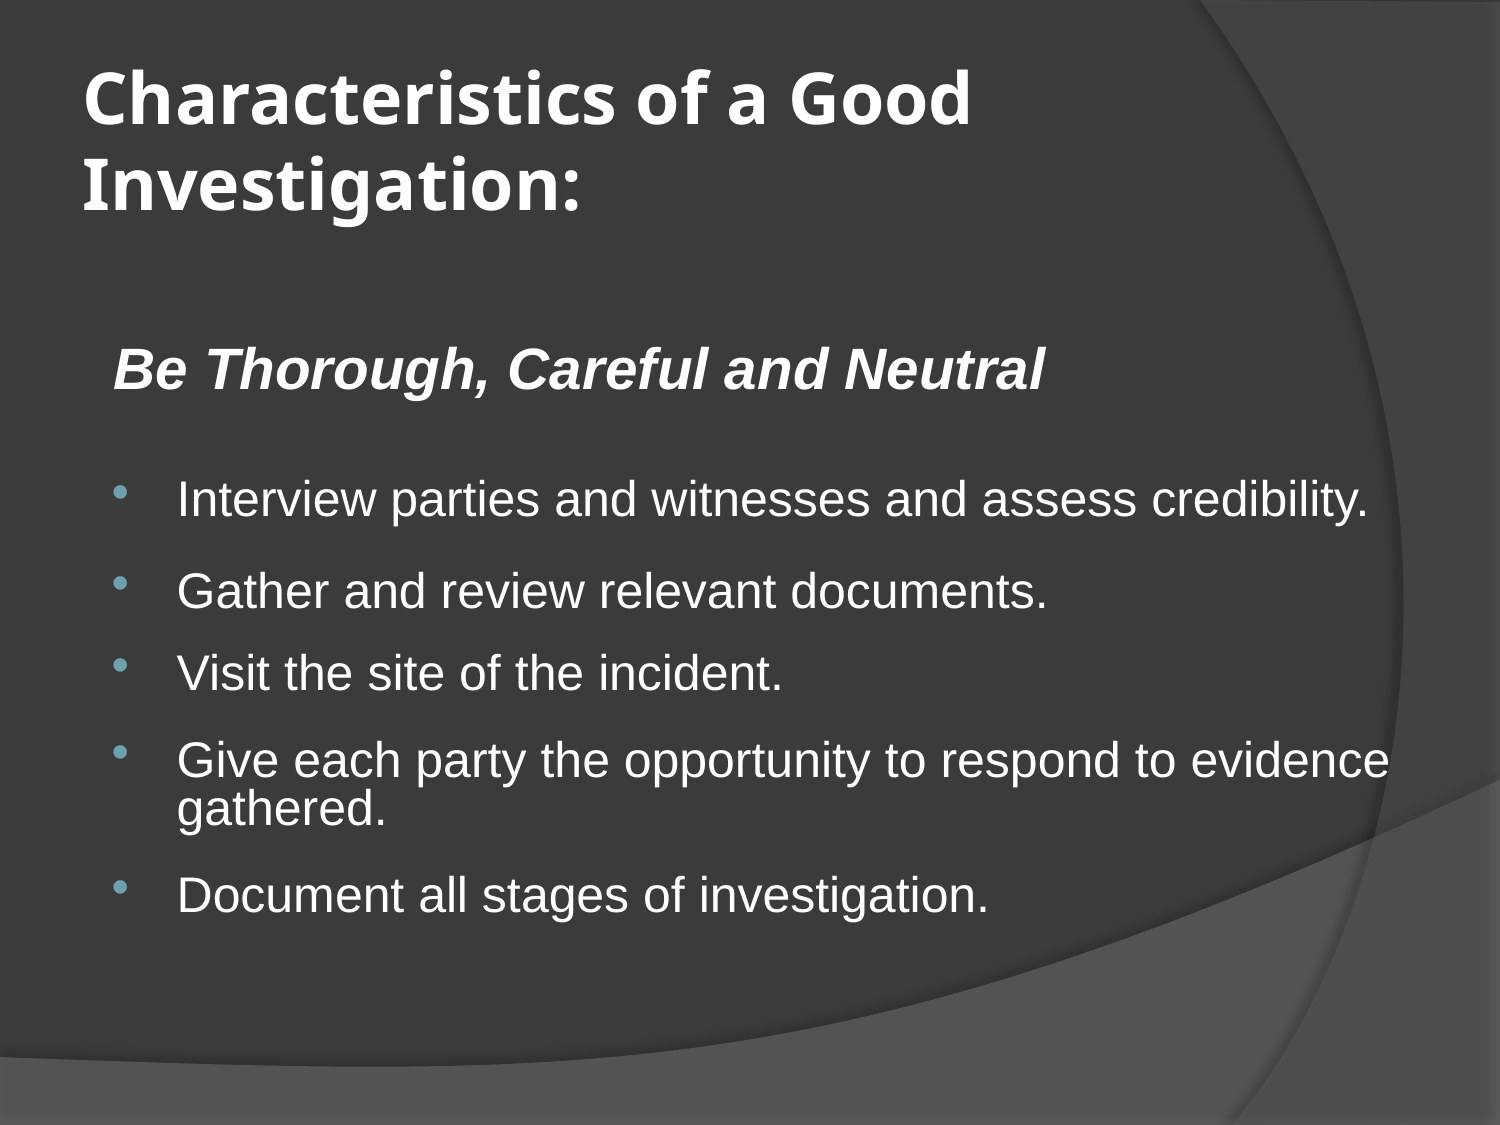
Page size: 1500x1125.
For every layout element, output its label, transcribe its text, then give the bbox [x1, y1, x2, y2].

list Be Thorough, Careful and Neutral Interview parties and witnesses and assess credibility. Gather and review relevant documents. Visit the site of the incident. Give each party the opportunity to respond to evidence gathered. Document all stages of investigation. [92, 337, 1475, 1050]
title Characteristics of a Good Investigation: [75, 45, 1300, 233]
